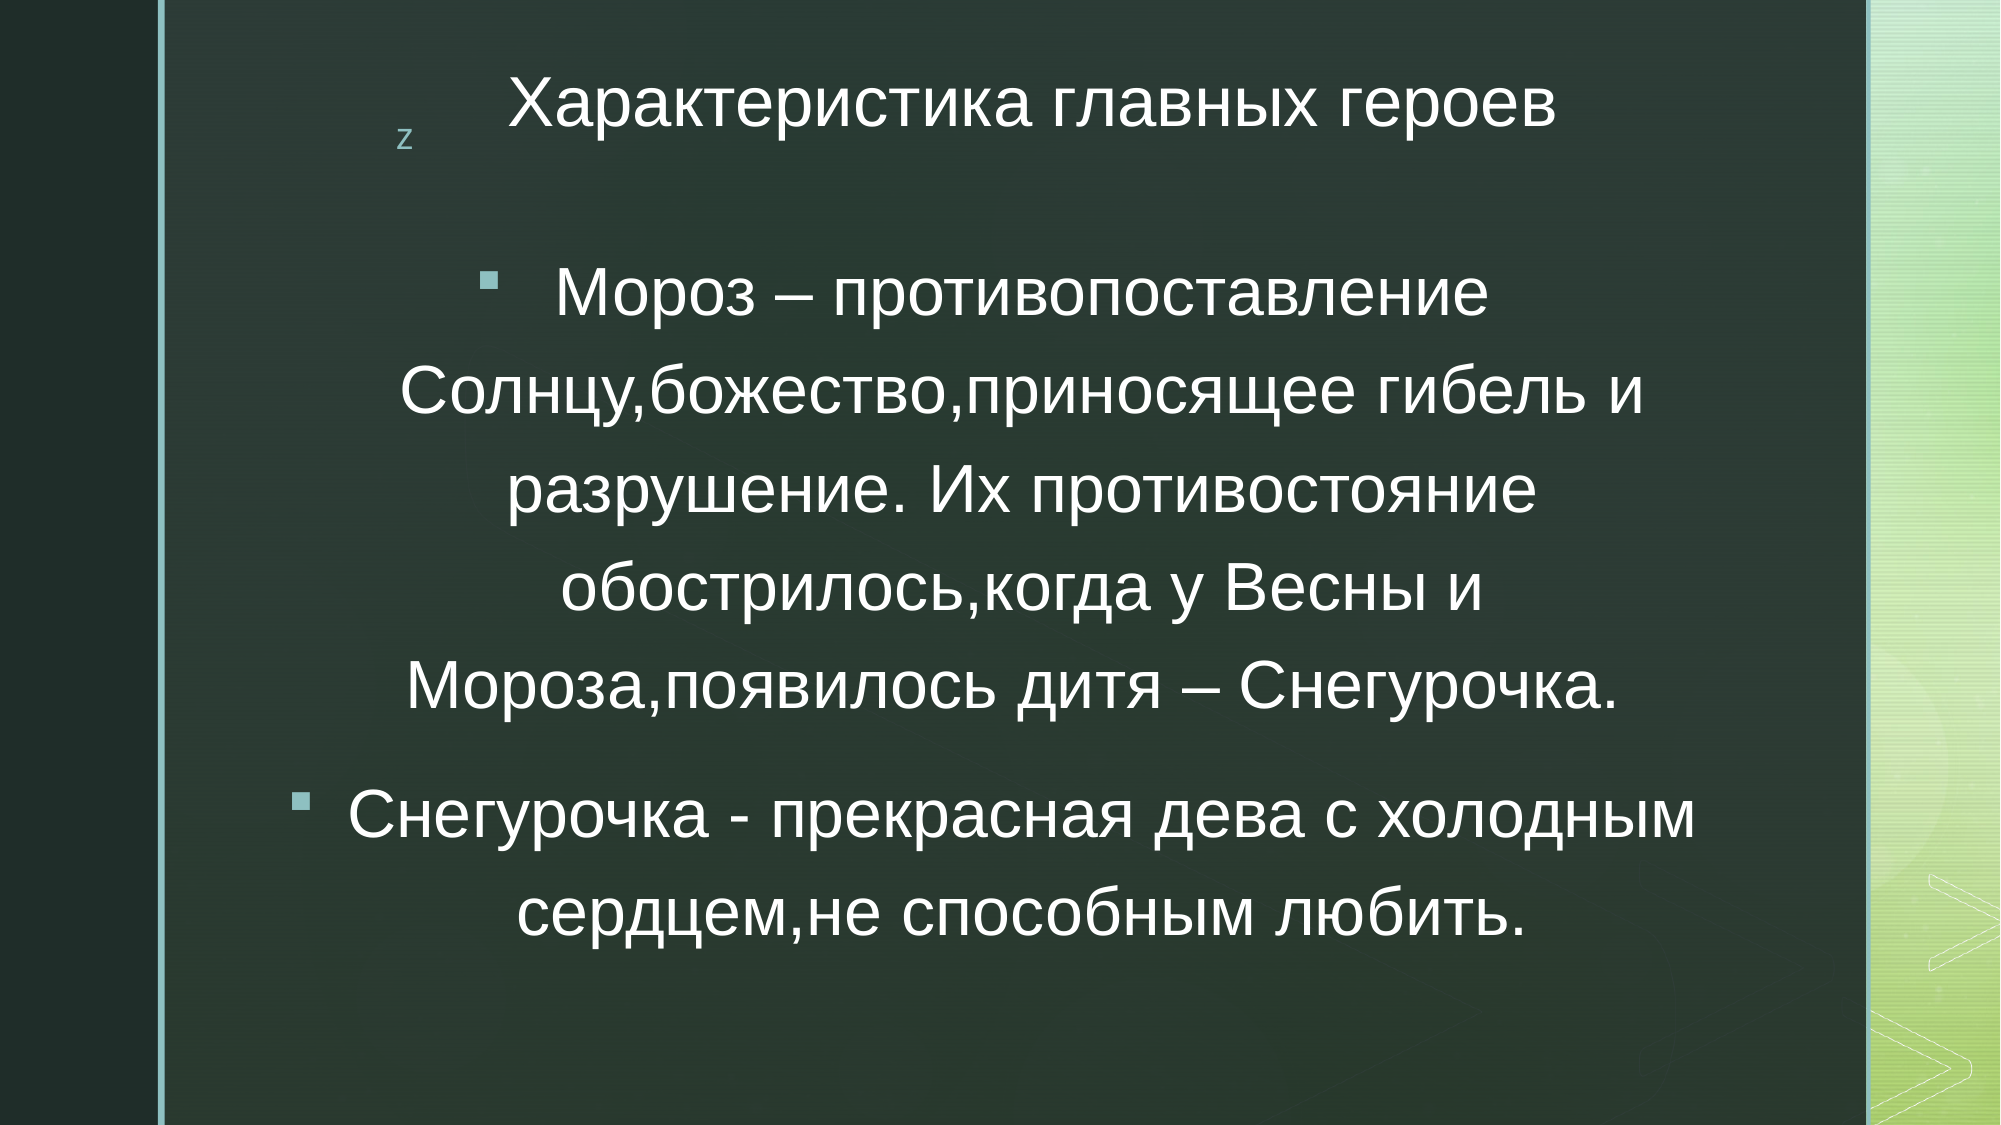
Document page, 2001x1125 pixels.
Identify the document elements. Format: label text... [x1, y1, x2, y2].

list Мороз – противопоставление Солнцу,божество,приносящее гибель и разрушение. Их противостояние обострилось,когда у Весны и Мороза,появилось дитя – Снегурочка. Снегурочка - прекрасная дева с холодным сердцем,не способным любить. [272, 187, 1719, 993]
picture [1871, 0, 2001, 1125]
title Характеристика главных героев [287, 58, 1594, 187]
